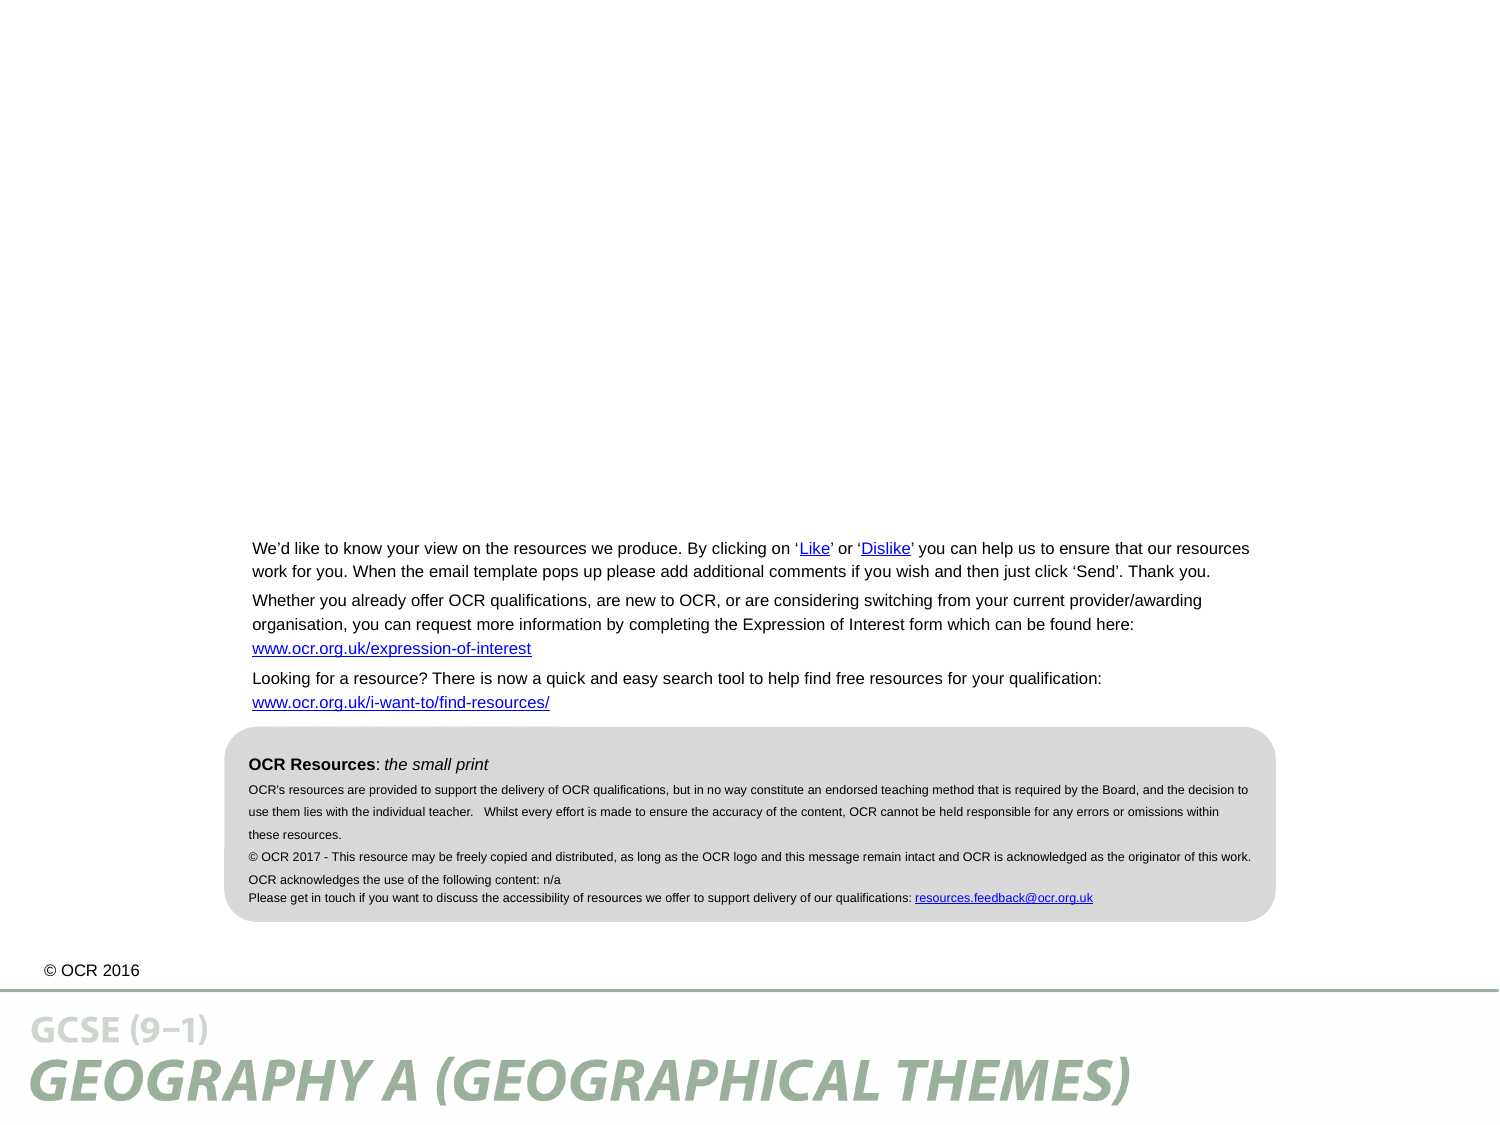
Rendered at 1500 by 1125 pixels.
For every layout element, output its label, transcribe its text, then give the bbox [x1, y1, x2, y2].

text_box OCR Resources: the small print OCR’s resources are provided to support the delivery of OCR qualifications, but in no way constitute an endorsed teaching method that is required by the Board, and the decision to use them lies with the individual teacher. Whilst every effort is made to ensure the accuracy of the content, OCR cannot be held responsible for any errors or omissions within these resources. © OCR 2017 - This resource may be freely copied and distributed, as long as the OCR logo and this message remain intact and OCR is acknowledged as the originator of this work. OCR acknowledges the use of the following content: n/a Please get in touch if you want to discuss the accessibility of resources we offer to support delivery of our qualifications: resources.feedback@ocr.org.uk [224, 726, 1276, 922]
picture [0, 989, 1499, 1125]
text_box We’d like to know your view on the resources we produce. By clicking on ‘Like’ or ‘Dislike’ you can help us to ensure that our resources work for you. When the email template pops up please add additional comments if you wish and then just click ‘Send’. Thank you. Whether you already offer OCR qualifications, are new to OCR, or are considering switching from your current provider/awarding organisation, you can request more information by completing the Expression of Interest form which can be found here: www.ocr.org.uk/expression-of-interest Looking for a resource? There is now a quick and easy search tool to help find free resources for your qualification: www.ocr.org.uk/i-want-to/find-resources/ [237, 527, 1268, 732]
